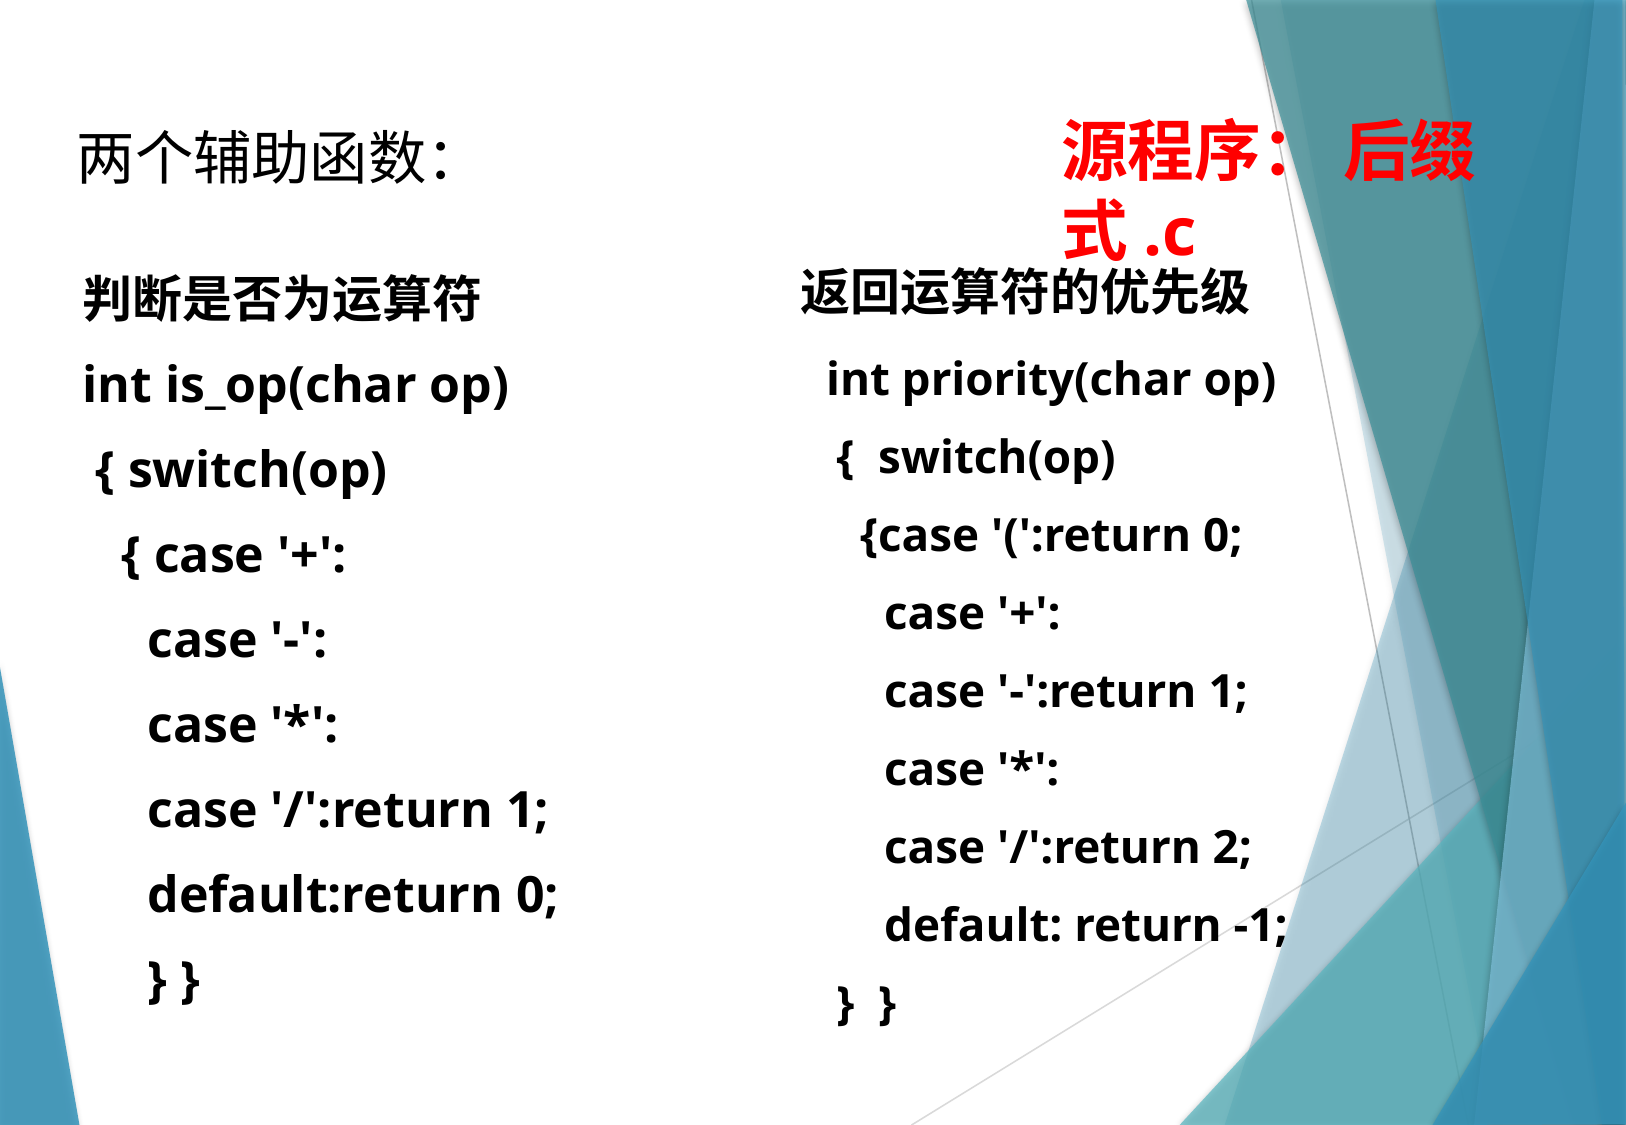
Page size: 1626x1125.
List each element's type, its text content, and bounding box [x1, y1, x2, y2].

text_box 判断是否为运算符 int is_op(char op) { switch(op) { case '+': case '-': case '*': case '/':return 1; default:return 0; } } [67, 260, 785, 1015]
text_box 源程序： 后缀式.c [1046, 101, 1625, 277]
text_box 返回运算符的优先级 int priority(char op) { switch(op) {case '(':return 0; case '+': case '-':return 1; case '*': case '/':return 2; default: return -1; } } [785, 252, 1531, 1036]
text_box 两个辅助函数： [62, 114, 848, 199]
